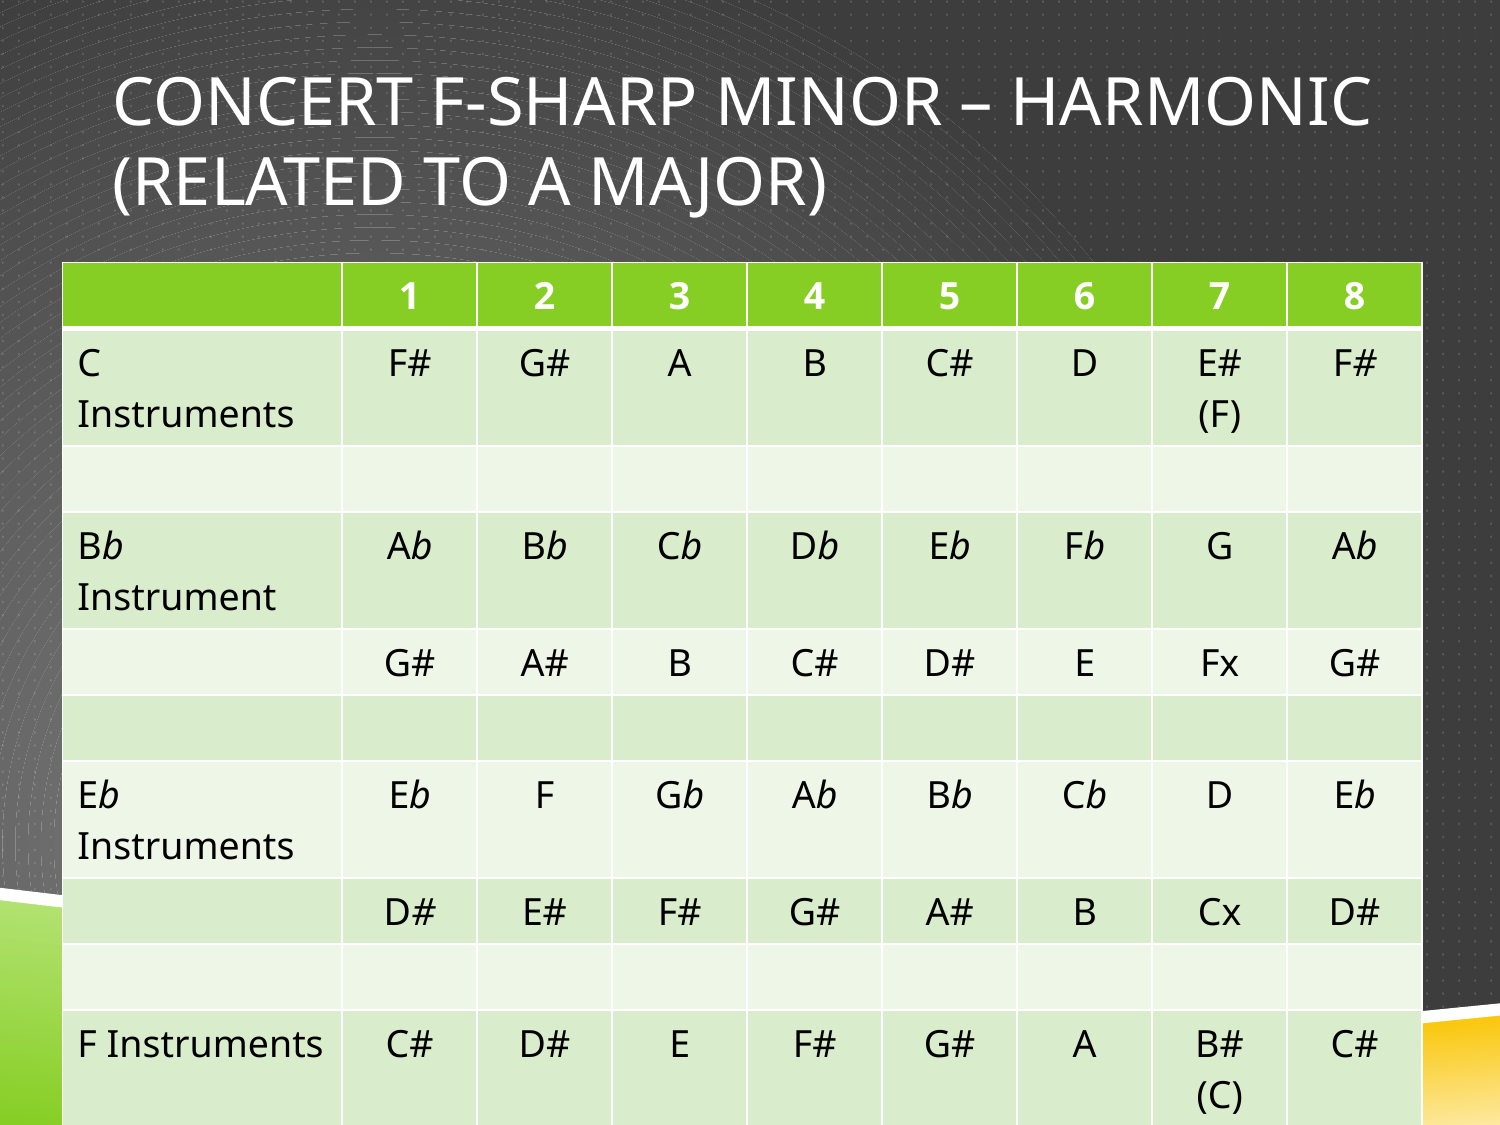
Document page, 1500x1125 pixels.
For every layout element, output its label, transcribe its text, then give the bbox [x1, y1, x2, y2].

table_cell Db [748, 513, 881, 628]
table_cell G# [883, 1011, 1016, 1125]
table_cell F Instruments [63, 1011, 341, 1125]
table_cell C# [748, 630, 881, 694]
table_cell [883, 945, 1016, 1009]
table_cell B [613, 630, 746, 694]
table_header [63, 263, 341, 326]
table_cell Ab [748, 762, 881, 877]
table_cell [613, 945, 746, 1009]
table_cell Eb [343, 762, 476, 877]
table_cell B [748, 331, 881, 445]
table_header 1 [343, 263, 476, 326]
table_cell E# (F) [1153, 331, 1286, 445]
table_cell Fb [1018, 513, 1151, 628]
table_cell [478, 447, 611, 511]
table_header 5 [883, 263, 1016, 326]
table_cell F [478, 762, 611, 877]
table_cell G# [1288, 630, 1421, 694]
table_cell Cb [1018, 762, 1151, 877]
table_cell D [1153, 762, 1286, 877]
table_cell [1288, 447, 1421, 511]
table_cell Gb [613, 762, 746, 877]
table_cell C# [1288, 1011, 1421, 1125]
table_cell [63, 945, 341, 1009]
table_cell [1288, 945, 1421, 1009]
table_cell [748, 447, 881, 511]
table_cell [613, 696, 746, 760]
table_cell D# [478, 1011, 611, 1125]
table_cell [343, 945, 476, 1009]
table_cell [478, 696, 611, 760]
table_cell A [613, 331, 746, 445]
table_cell A# [478, 630, 611, 694]
table_header 2 [478, 263, 611, 326]
table_header 4 [748, 263, 881, 326]
table_cell [478, 945, 611, 1009]
table_cell Bb [478, 513, 611, 628]
table_cell Eb Instruments [63, 762, 341, 877]
table_header 8 [1288, 263, 1421, 326]
table_cell [1288, 696, 1421, 760]
table_cell Ab [1288, 513, 1421, 628]
title Concert F-Sharp Minor – harmonic (Related to A Major) [112, 45, 1388, 233]
table_cell G# [748, 879, 881, 943]
table_cell C# [343, 1011, 476, 1125]
table_cell [1153, 447, 1286, 511]
table_cell G [1153, 513, 1286, 628]
table_cell B# (C) [1153, 1011, 1286, 1125]
table_cell [343, 696, 476, 760]
table_cell E# [478, 879, 611, 943]
table_cell [63, 447, 341, 511]
table_cell Eb [1288, 762, 1421, 877]
table_cell Bb Instrument [63, 513, 341, 628]
table_cell [748, 696, 881, 760]
table_cell [1153, 945, 1286, 1009]
table_cell C# [883, 331, 1016, 445]
table_cell F# [1288, 331, 1421, 445]
table_cell D# [1288, 879, 1421, 943]
table_cell [1018, 447, 1151, 511]
table_cell Ab [343, 513, 476, 628]
table_header 3 [613, 263, 746, 326]
table_cell [883, 696, 1016, 760]
table_header 6 [1018, 263, 1151, 326]
table_cell [1018, 945, 1151, 1009]
table_header 7 [1153, 263, 1286, 326]
table_cell G# [478, 331, 611, 445]
table_cell [343, 447, 476, 511]
table_cell F# [343, 331, 476, 445]
table_cell Eb [883, 513, 1016, 628]
table_cell D# [343, 879, 476, 943]
table_cell A# [883, 879, 1016, 943]
table_cell E [1018, 630, 1151, 694]
table_cell E [613, 1011, 746, 1125]
table_cell Fx [1153, 630, 1286, 694]
table_cell [63, 879, 341, 943]
table_cell G# [343, 630, 476, 694]
table_cell [1153, 696, 1286, 760]
table_cell B [1018, 879, 1151, 943]
table_cell Cb [613, 513, 746, 628]
table_cell A [1018, 1011, 1151, 1125]
table_cell Bb [883, 762, 1016, 877]
table_cell C Instruments [63, 331, 341, 445]
table_cell D [1018, 331, 1151, 445]
table_cell [1018, 696, 1151, 760]
table_cell [63, 630, 341, 694]
table_cell F# [613, 879, 746, 943]
table_cell D# [883, 630, 1016, 694]
table_cell [883, 447, 1016, 511]
table_cell F# [748, 1011, 881, 1125]
table_cell Cx [1153, 879, 1286, 943]
table_cell [748, 945, 881, 1009]
table_cell [63, 696, 341, 760]
table_cell [613, 447, 746, 511]
